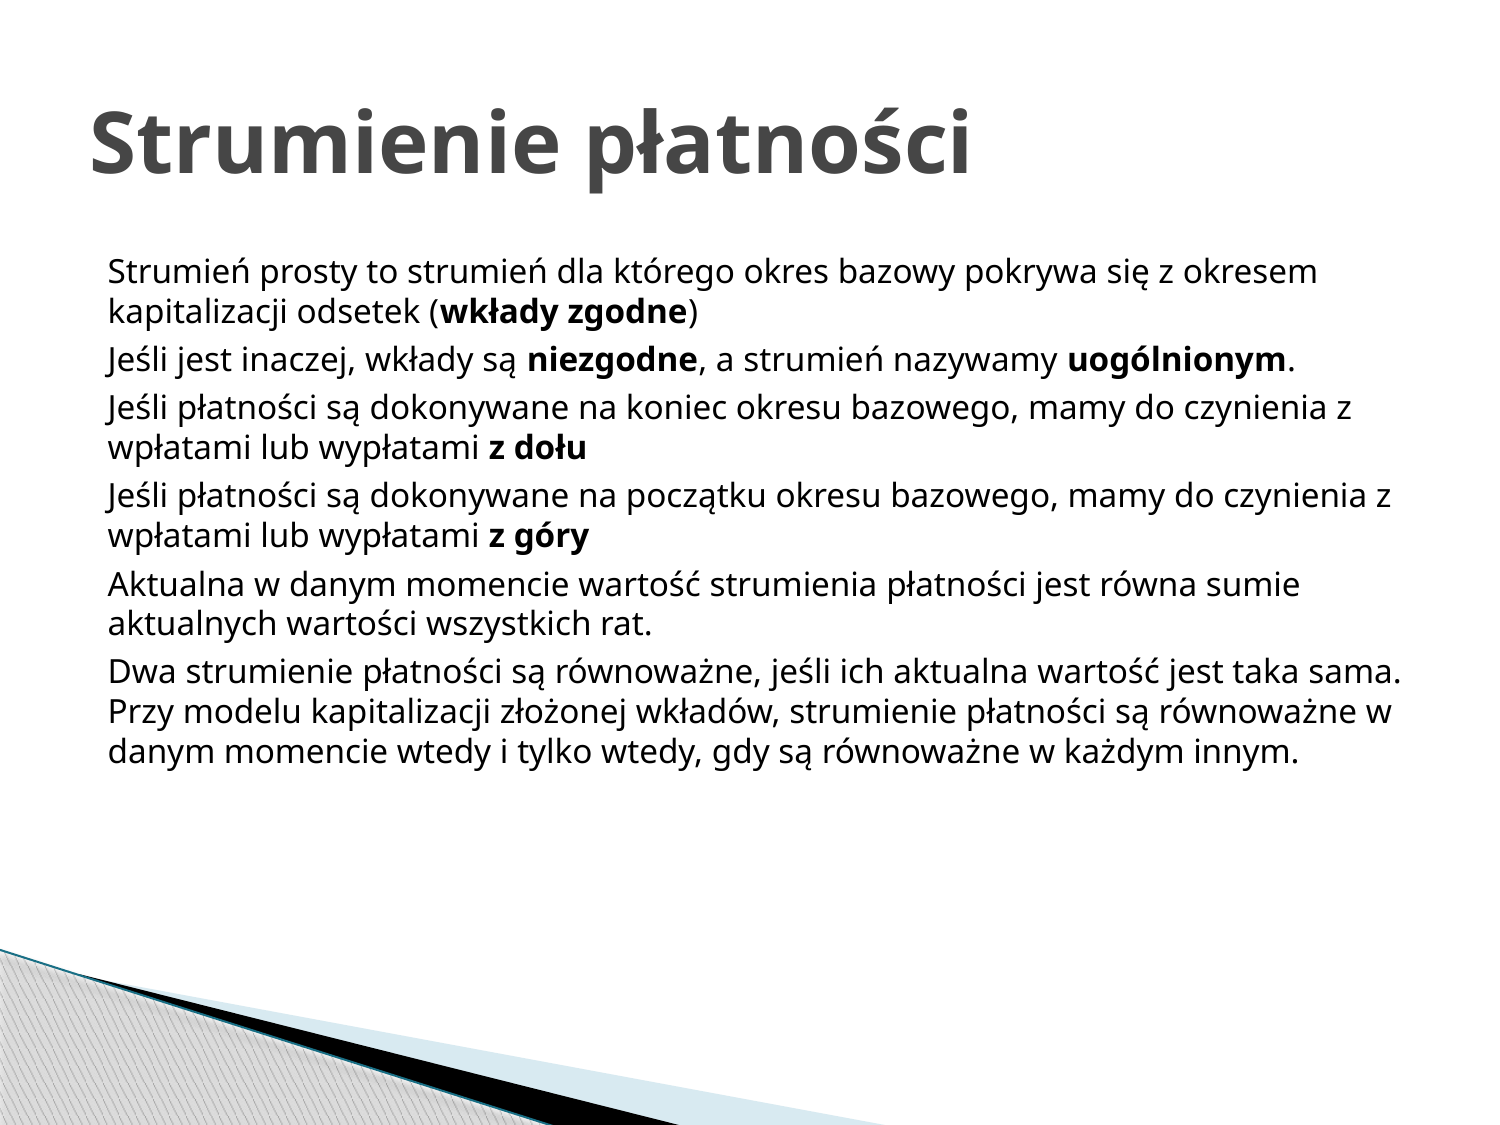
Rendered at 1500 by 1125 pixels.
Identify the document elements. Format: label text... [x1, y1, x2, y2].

title Strumienie płatności [75, 45, 1425, 233]
list Strumień prosty to strumień dla którego okres bazowy pokrywa się z okresem kapitalizacji odsetek (wkłady zgodne) Jeśli jest inaczej, wkłady są niezgodne, a strumień nazywamy uogólnionym. Jeśli płatności są dokonywane na koniec okresu bazowego, mamy do czynienia z wpłatami lub wypłatami z dołu Jeśli płatności są dokonywane na początku okresu bazowego, mamy do czynienia z wpłatami lub wypłatami z góry Aktualna w danym momencie wartość strumienia płatności jest równa sumie aktualnych wartości wszystkich rat. Dwa strumienie płatności są równoważne, jeśli ich aktualna wartość jest taka sama. Przy modelu kapitalizacji złożonej wkładów, strumienie płatności są równoważne w danym momencie wtedy i tylko wtedy, gdy są równoważne w każdym innym. [75, 243, 1425, 986]
